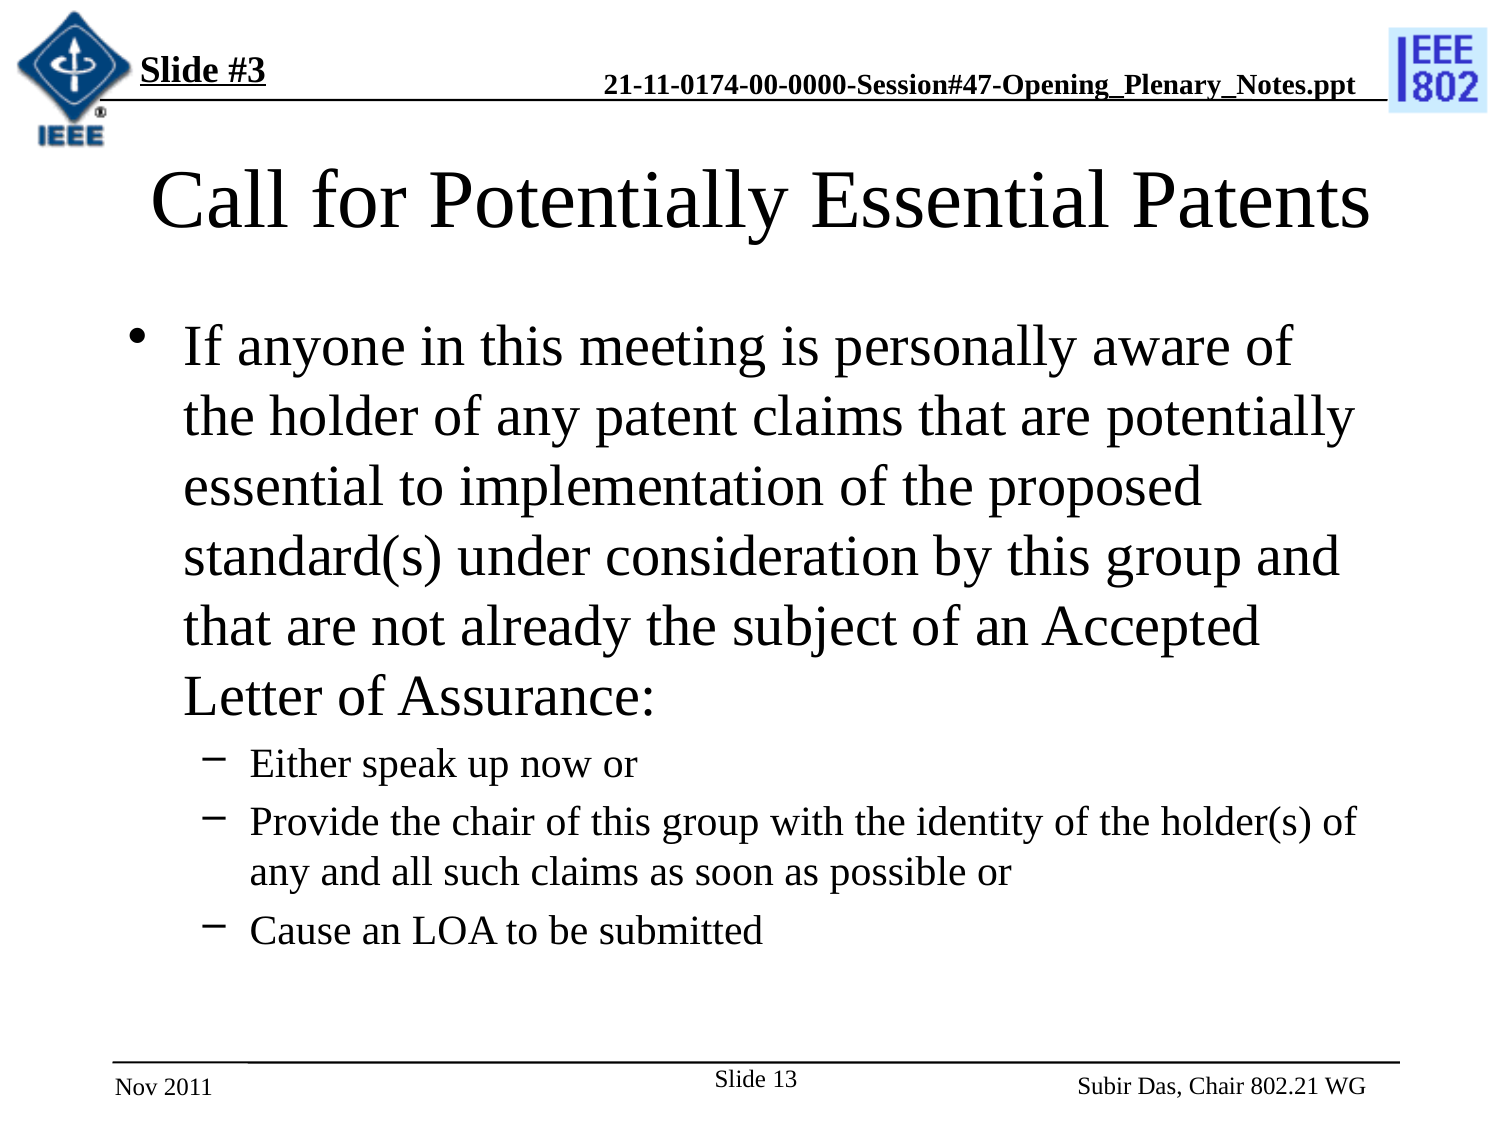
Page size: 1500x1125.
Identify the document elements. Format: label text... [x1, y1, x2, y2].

picture [1374, 9, 1499, 138]
slide_number Slide 13 [712, 1061, 800, 1093]
list If anyone in this meeting is personally aware of the holder of any patent claims that are potentially essential to implementation of the proposed standard(s) under consideration by this group and that are not already the subject of an Accepted Letter of Assurance: Either speak up now or Provide the chair of this group with the identity of the holder(s) of any and all such claims as soon as possible or Cause an LOA to be submitted [112, 299, 1388, 1001]
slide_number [99, 1062, 313, 1098]
title Call for Potentially Essential Patents [49, 99, 1476, 288]
text_box Slide #3 [125, 37, 282, 98]
picture [12, 9, 137, 150]
text_box Subir Das, Chair 802.21 WG [1050, 1062, 1412, 1106]
